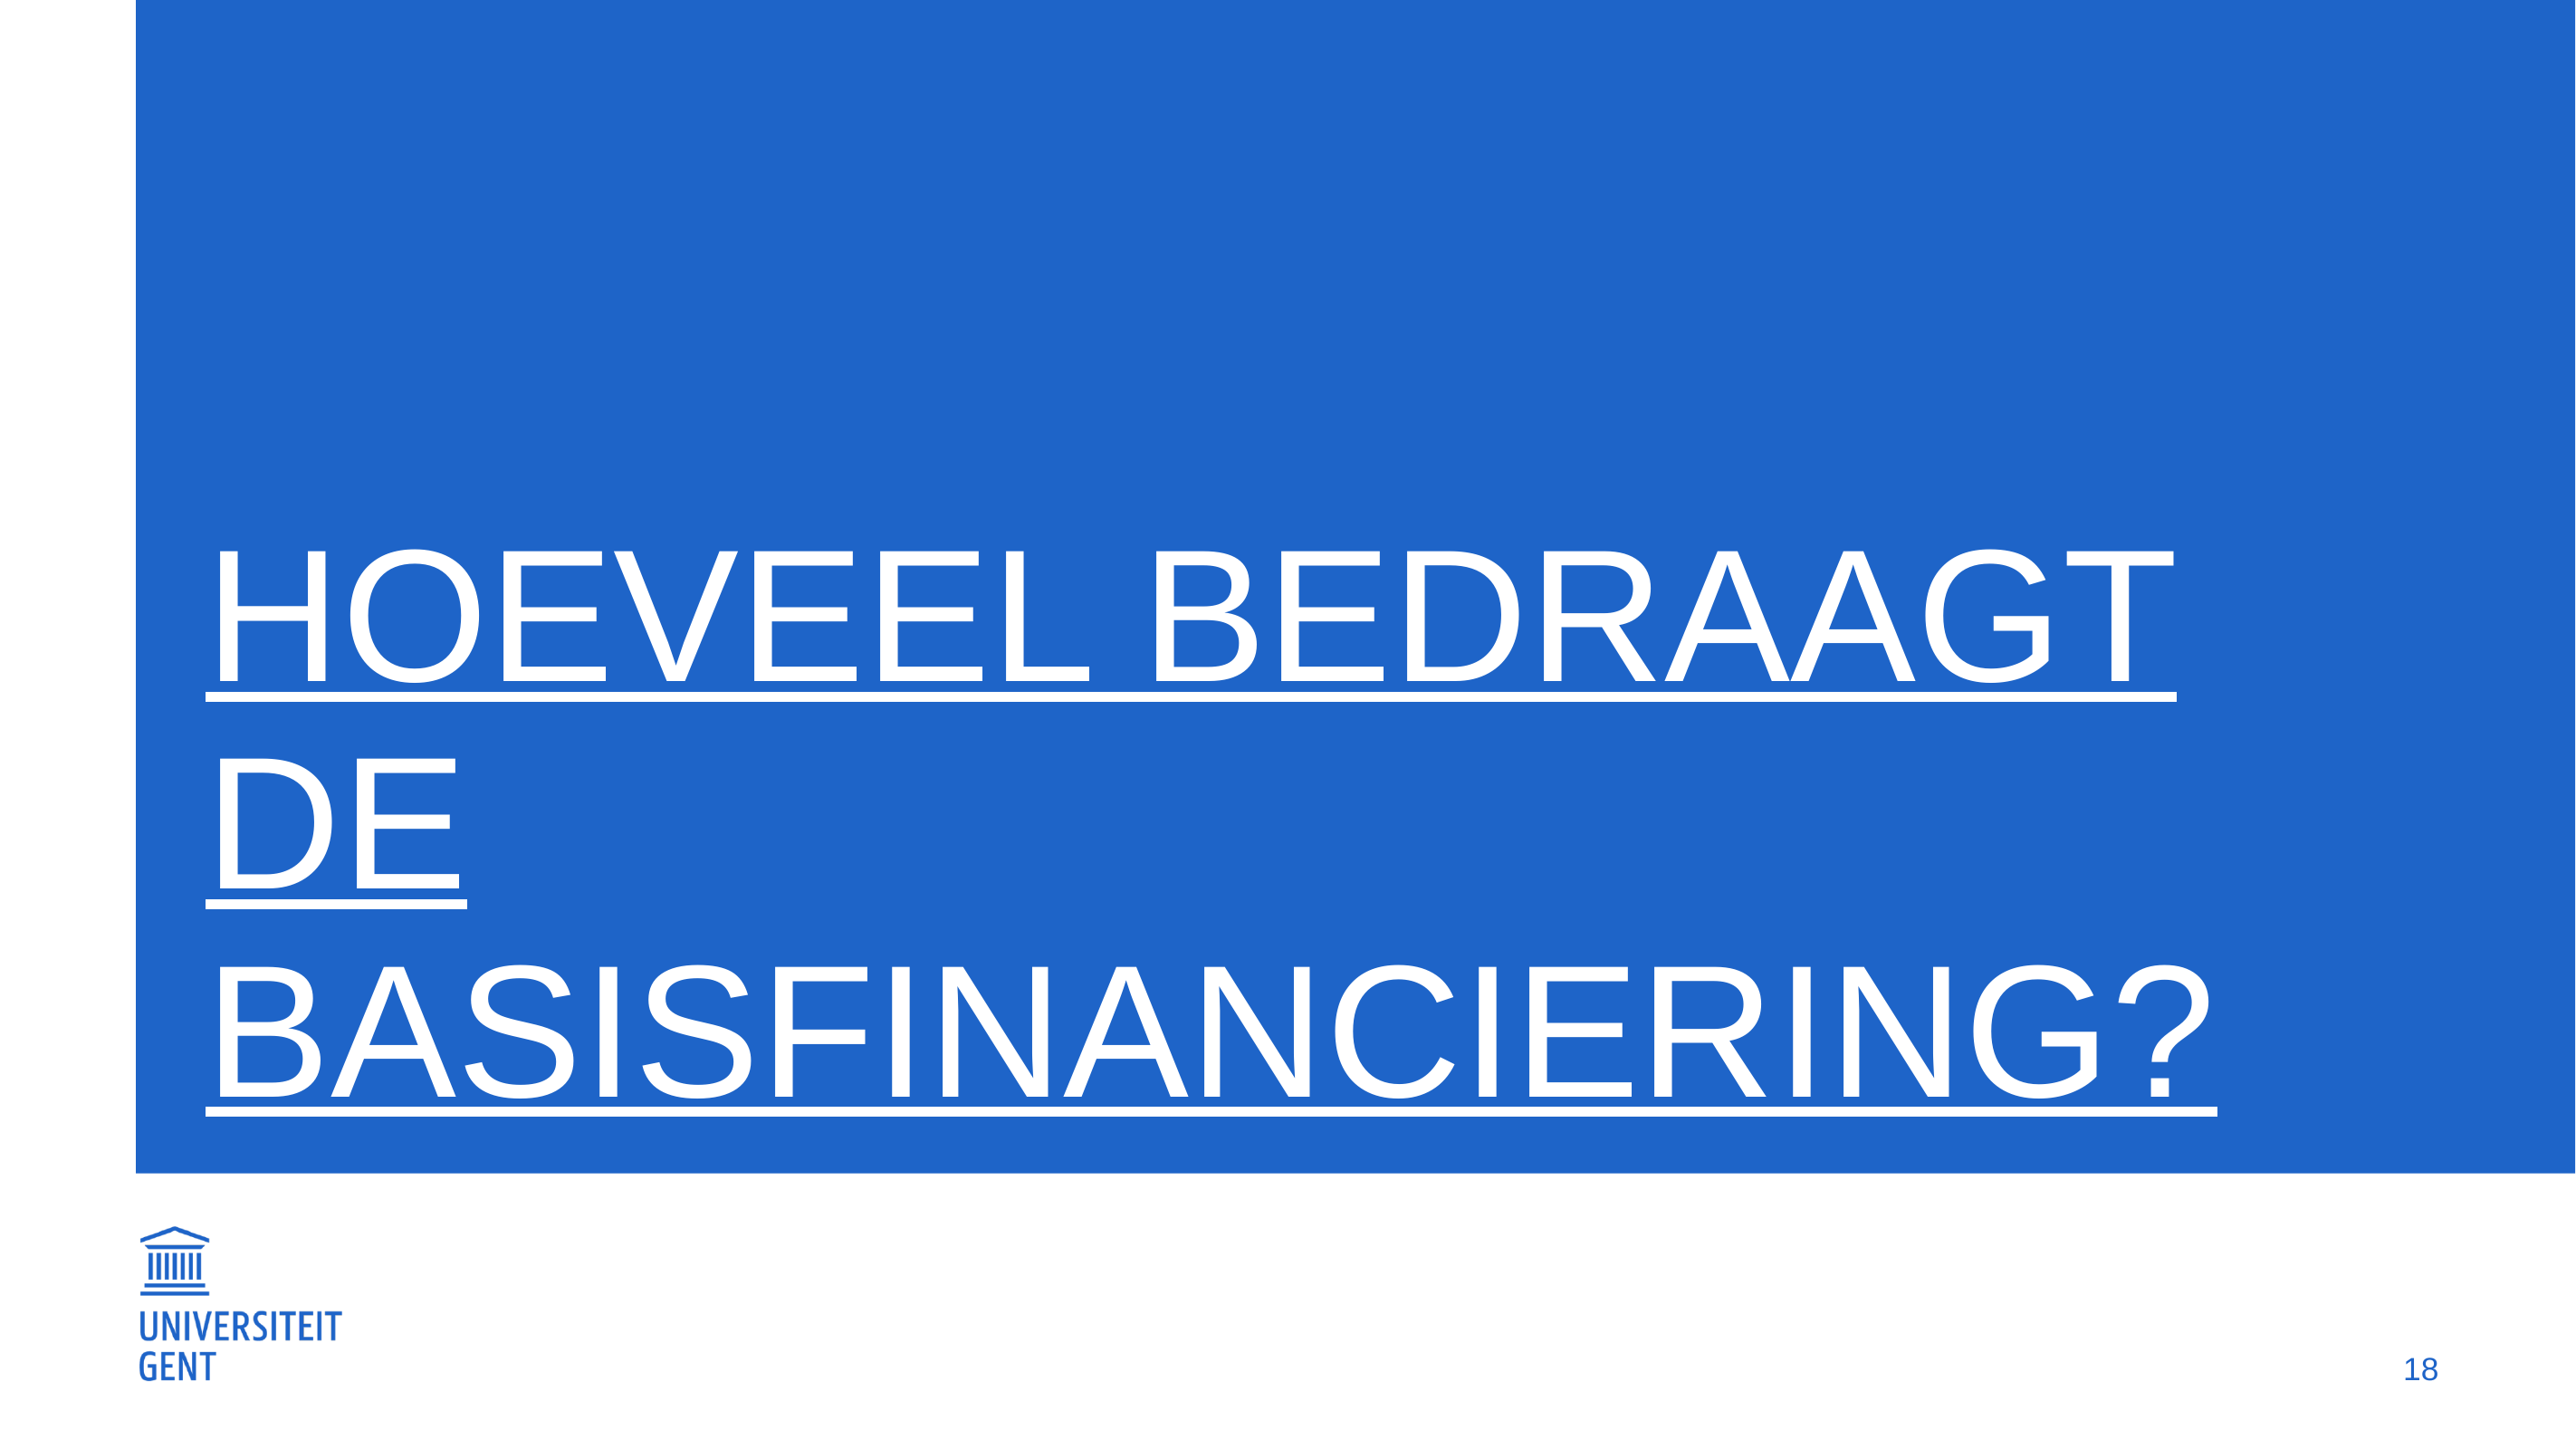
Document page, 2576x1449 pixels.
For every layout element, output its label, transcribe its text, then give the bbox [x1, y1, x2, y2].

slide_number 18 [2315, 1329, 2453, 1407]
picture [72, 1174, 415, 1449]
title Hoeveel bedraagt de Basisfinanciering? [191, 482, 2447, 1142]
